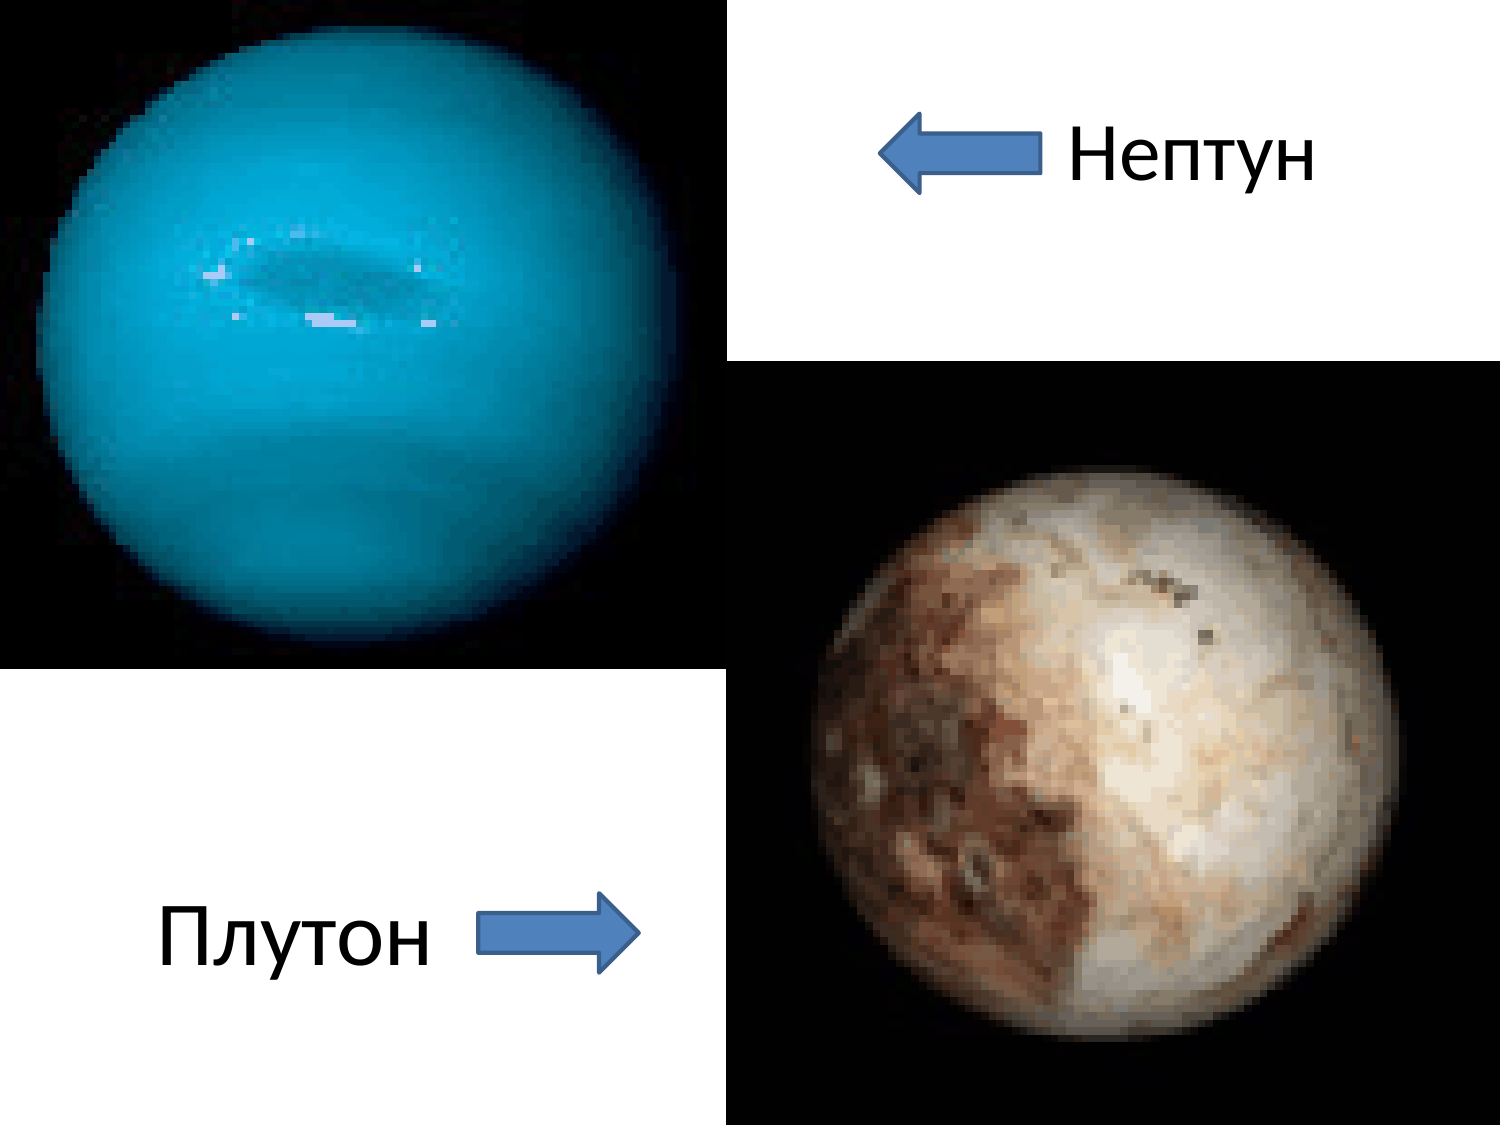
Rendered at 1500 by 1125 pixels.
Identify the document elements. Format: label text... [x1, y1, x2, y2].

text_box [476, 891, 641, 975]
subtitle Нептун [986, 90, 1400, 303]
text_box Плутон [64, 822, 526, 1035]
picture [0, 0, 1500, 1125]
text_box [877, 111, 1043, 195]
